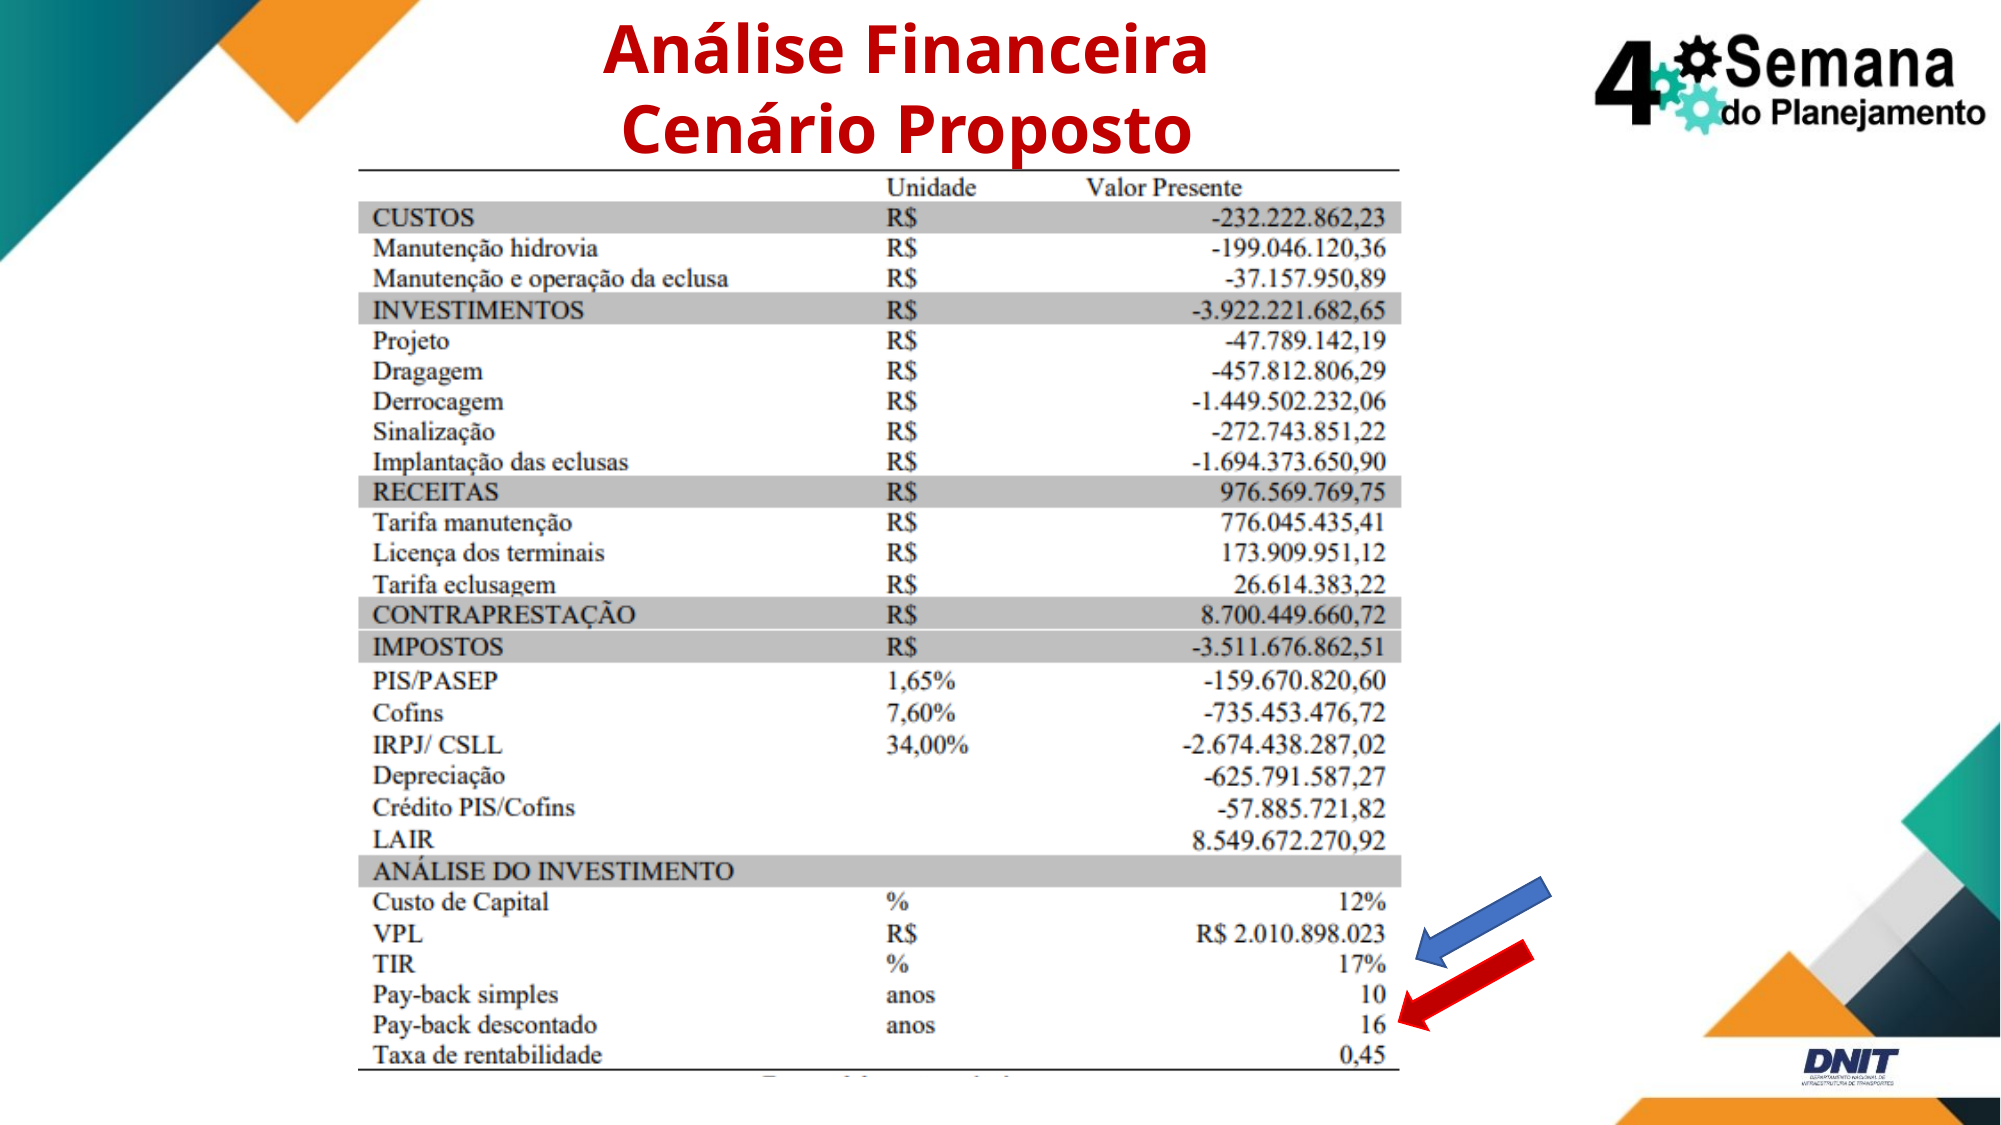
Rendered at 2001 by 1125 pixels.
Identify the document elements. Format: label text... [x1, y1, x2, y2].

text_box Análise Financeira Cenário Proposto [560, 0, 1255, 158]
text_box [1406, 938, 1535, 1032]
picture [0, 0, 2001, 1125]
text_box [1415, 875, 1553, 969]
